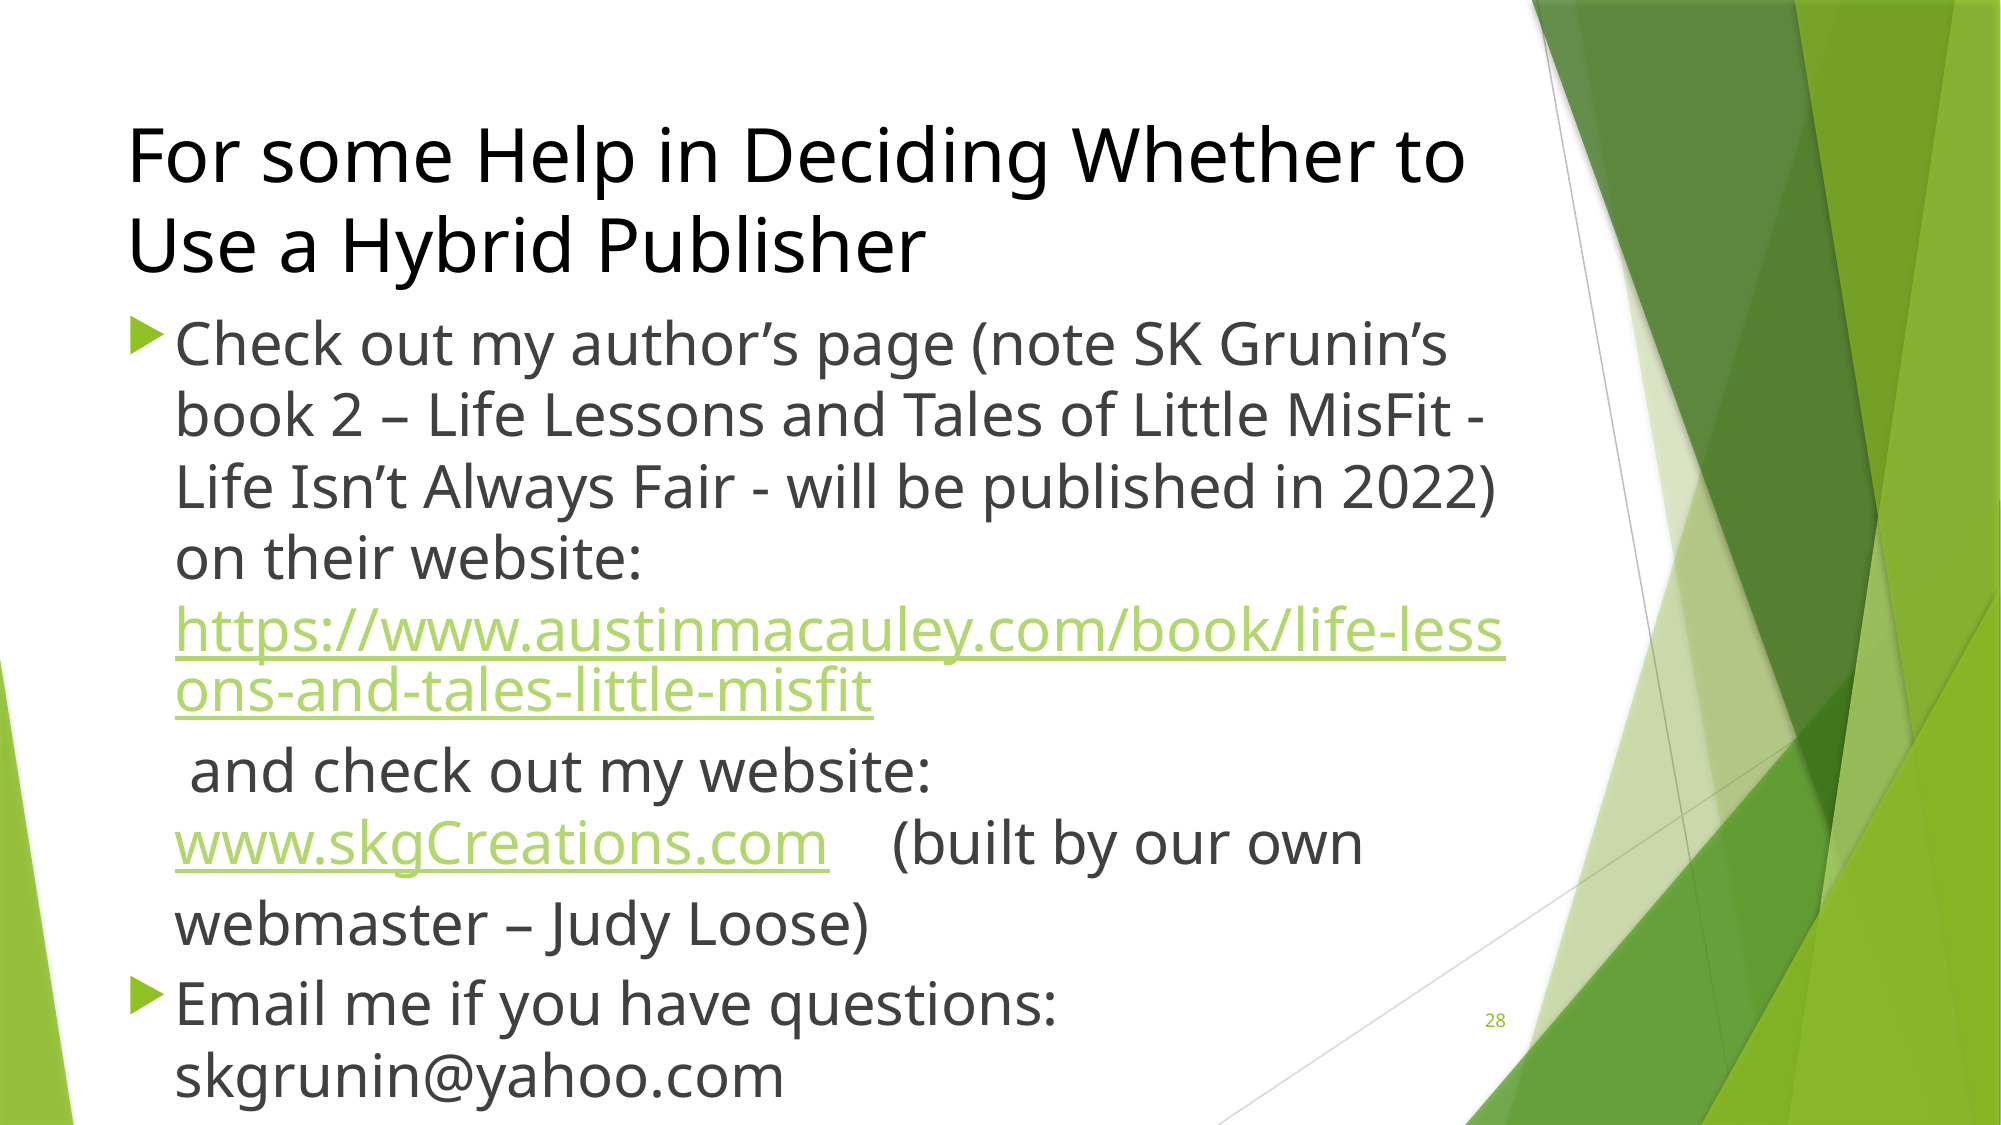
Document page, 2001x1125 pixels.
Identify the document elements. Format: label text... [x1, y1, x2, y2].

title For some Help in Deciding Whether to Use a Hybrid Publisher [111, 99, 1522, 297]
list Check out my author’s page (note SK Grunin’s book 2 – Life Lessons and Tales of Little MisFit - Life Isn’t Always Fair - will be published in 2022) on their website: https://www.austinmacauley.com/book/life-lessons-and-tales-little-misfit and check out my website: www.skgCreations.com (built by our own webmaster – Judy Loose) Email me if you have questions: skgrunin@yahoo.com [111, 297, 1522, 1074]
slide_number 28 [1409, 991, 1522, 1051]
